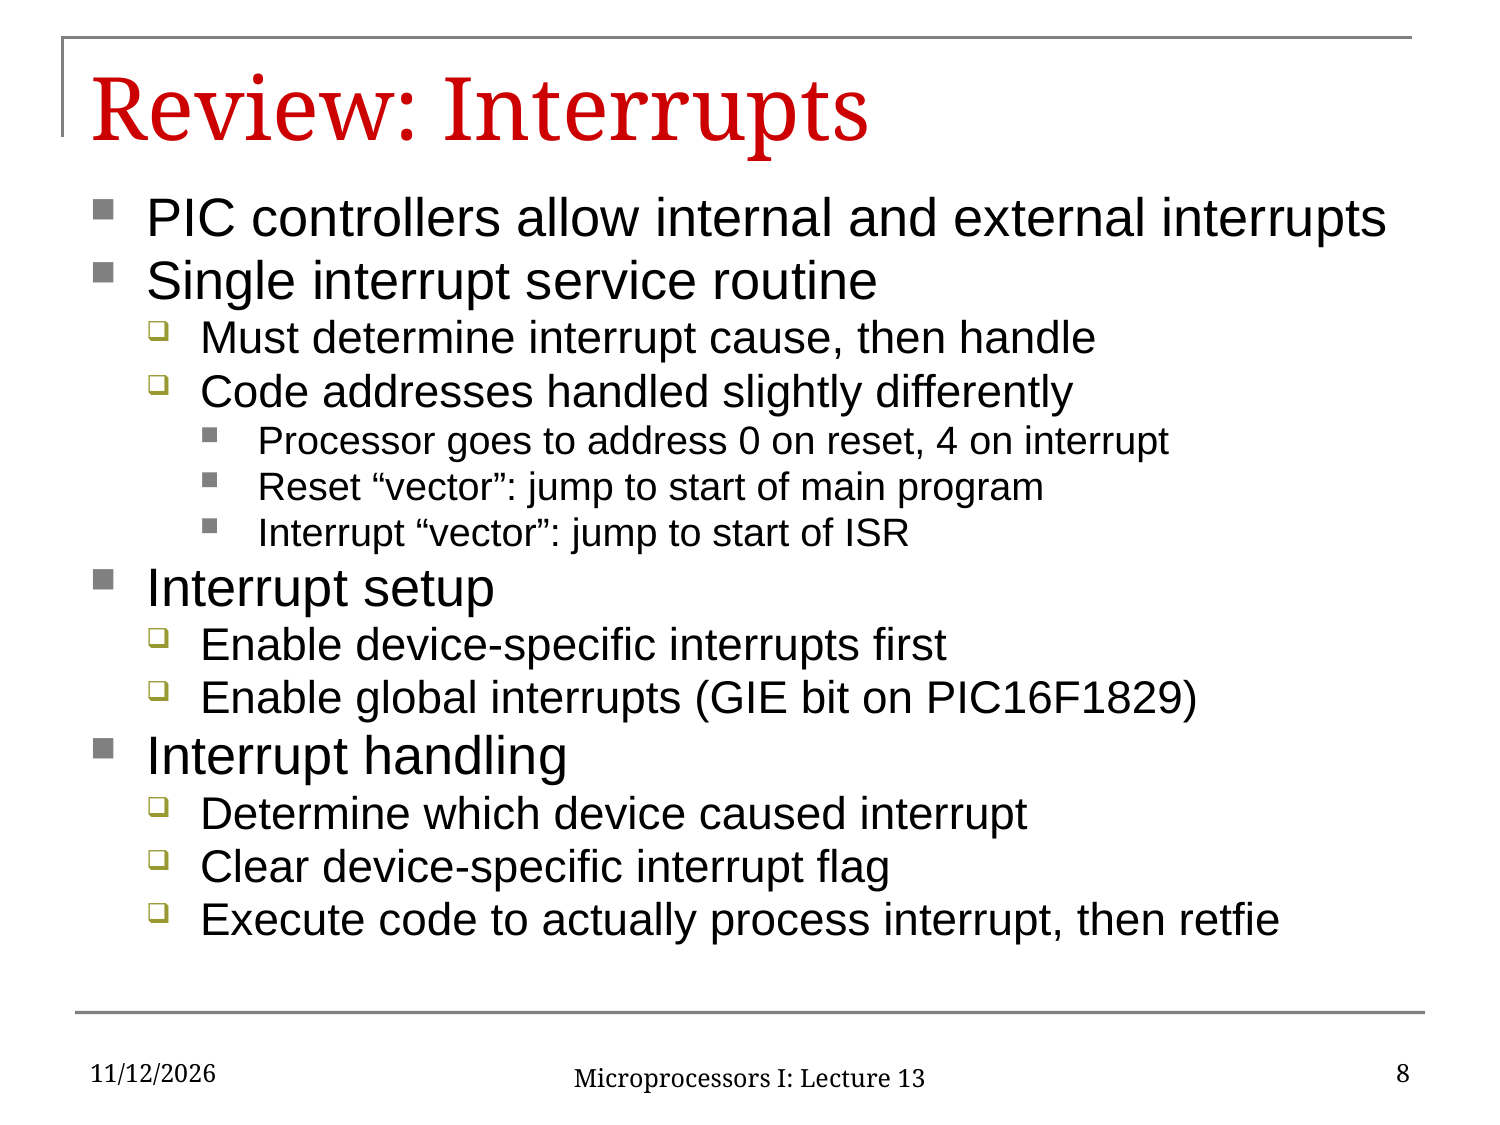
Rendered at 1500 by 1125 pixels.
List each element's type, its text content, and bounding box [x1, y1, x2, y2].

title Review: Interrupts [75, 45, 1425, 163]
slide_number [74, 1023, 426, 1100]
list PIC controllers allow internal and external interrupts Single interrupt service routine Must determine interrupt cause, then handle Code addresses handled slightly differently Processor goes to address 0 on reset, 4 on interrupt Reset “vector”: jump to start of main program Interrupt “vector”: jump to start of ISR Interrupt setup Enable device-specific interrupts first Enable global interrupts (GIE bit on PIC16F1829) Interrupt handling Determine which device caused interrupt Clear device-specific interrupt flag Execute code to actually process interrupt, then retfie [75, 187, 1425, 1006]
slide_number 8 [1074, 1023, 1426, 1100]
footer Microprocessors I: Lecture 13 [512, 1024, 988, 1101]
